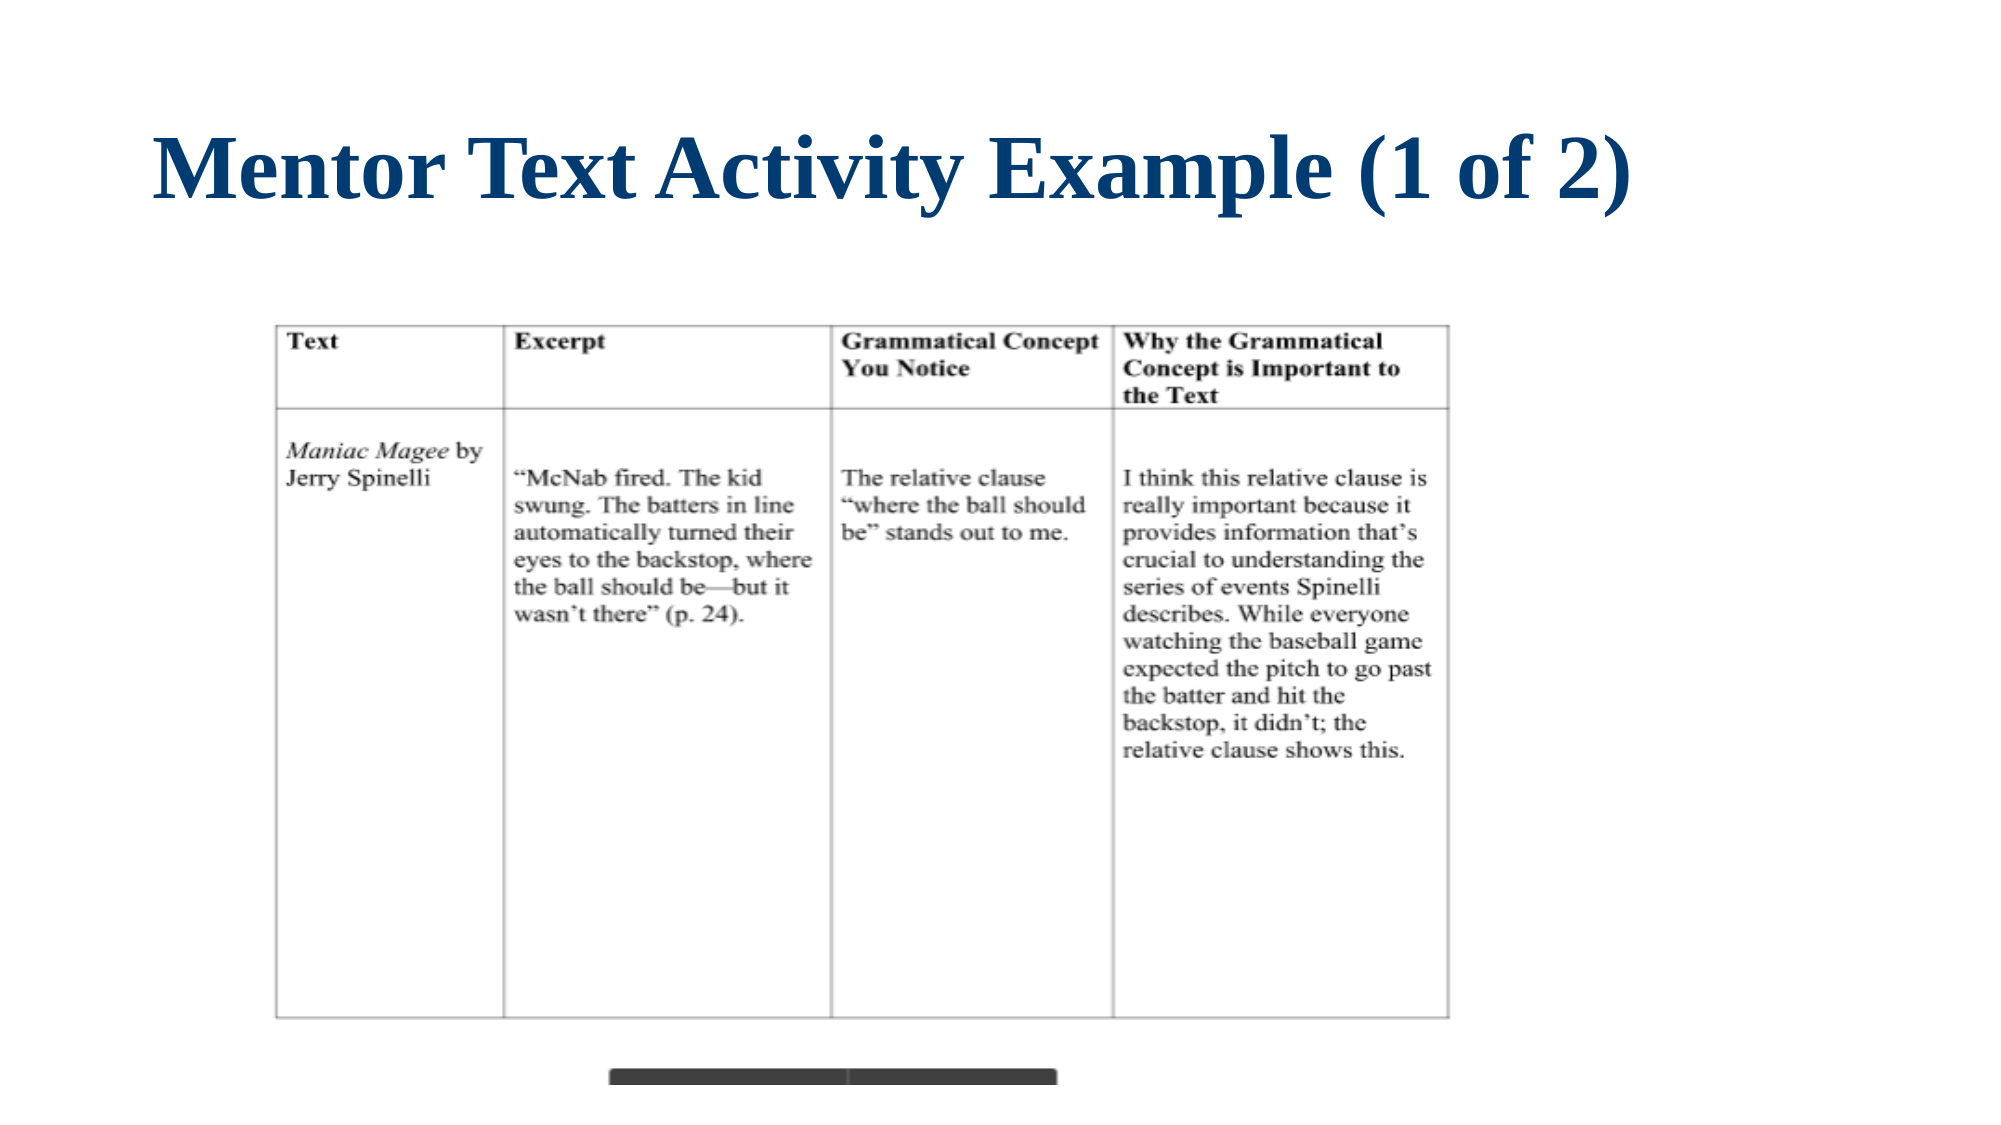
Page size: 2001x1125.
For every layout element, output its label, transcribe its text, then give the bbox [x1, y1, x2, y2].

title Mentor Text Activity Example (1 of 2) [137, 59, 1863, 278]
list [238, 244, 1501, 1085]
